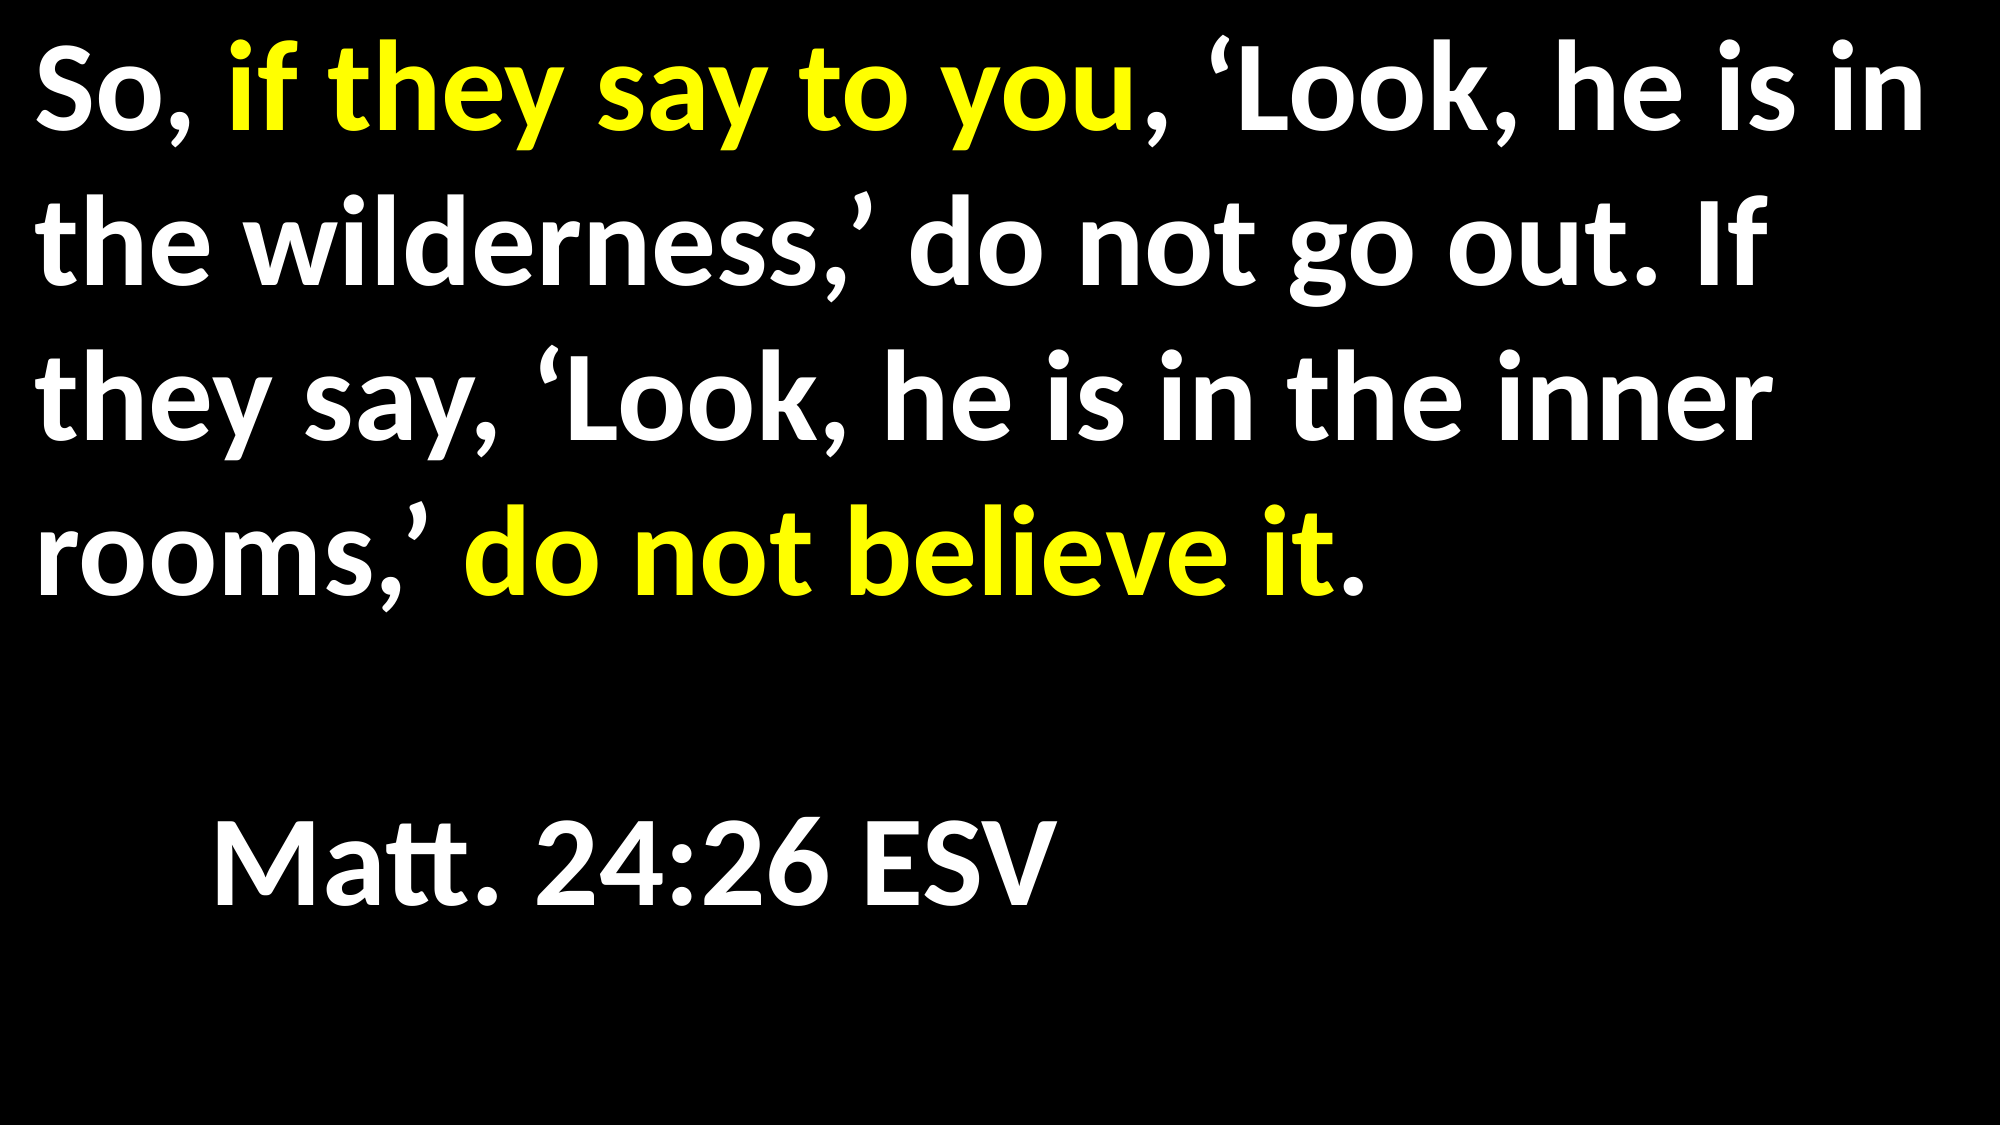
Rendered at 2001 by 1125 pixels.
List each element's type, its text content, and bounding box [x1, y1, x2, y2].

list So, if they say to you, ‘Look, he is in the wilderness,’ do not go out. If they say, ‘Look, he is in the inner rooms,’ do not believe it. Matt. 24:26 ESV [0, 0, 2000, 1098]
